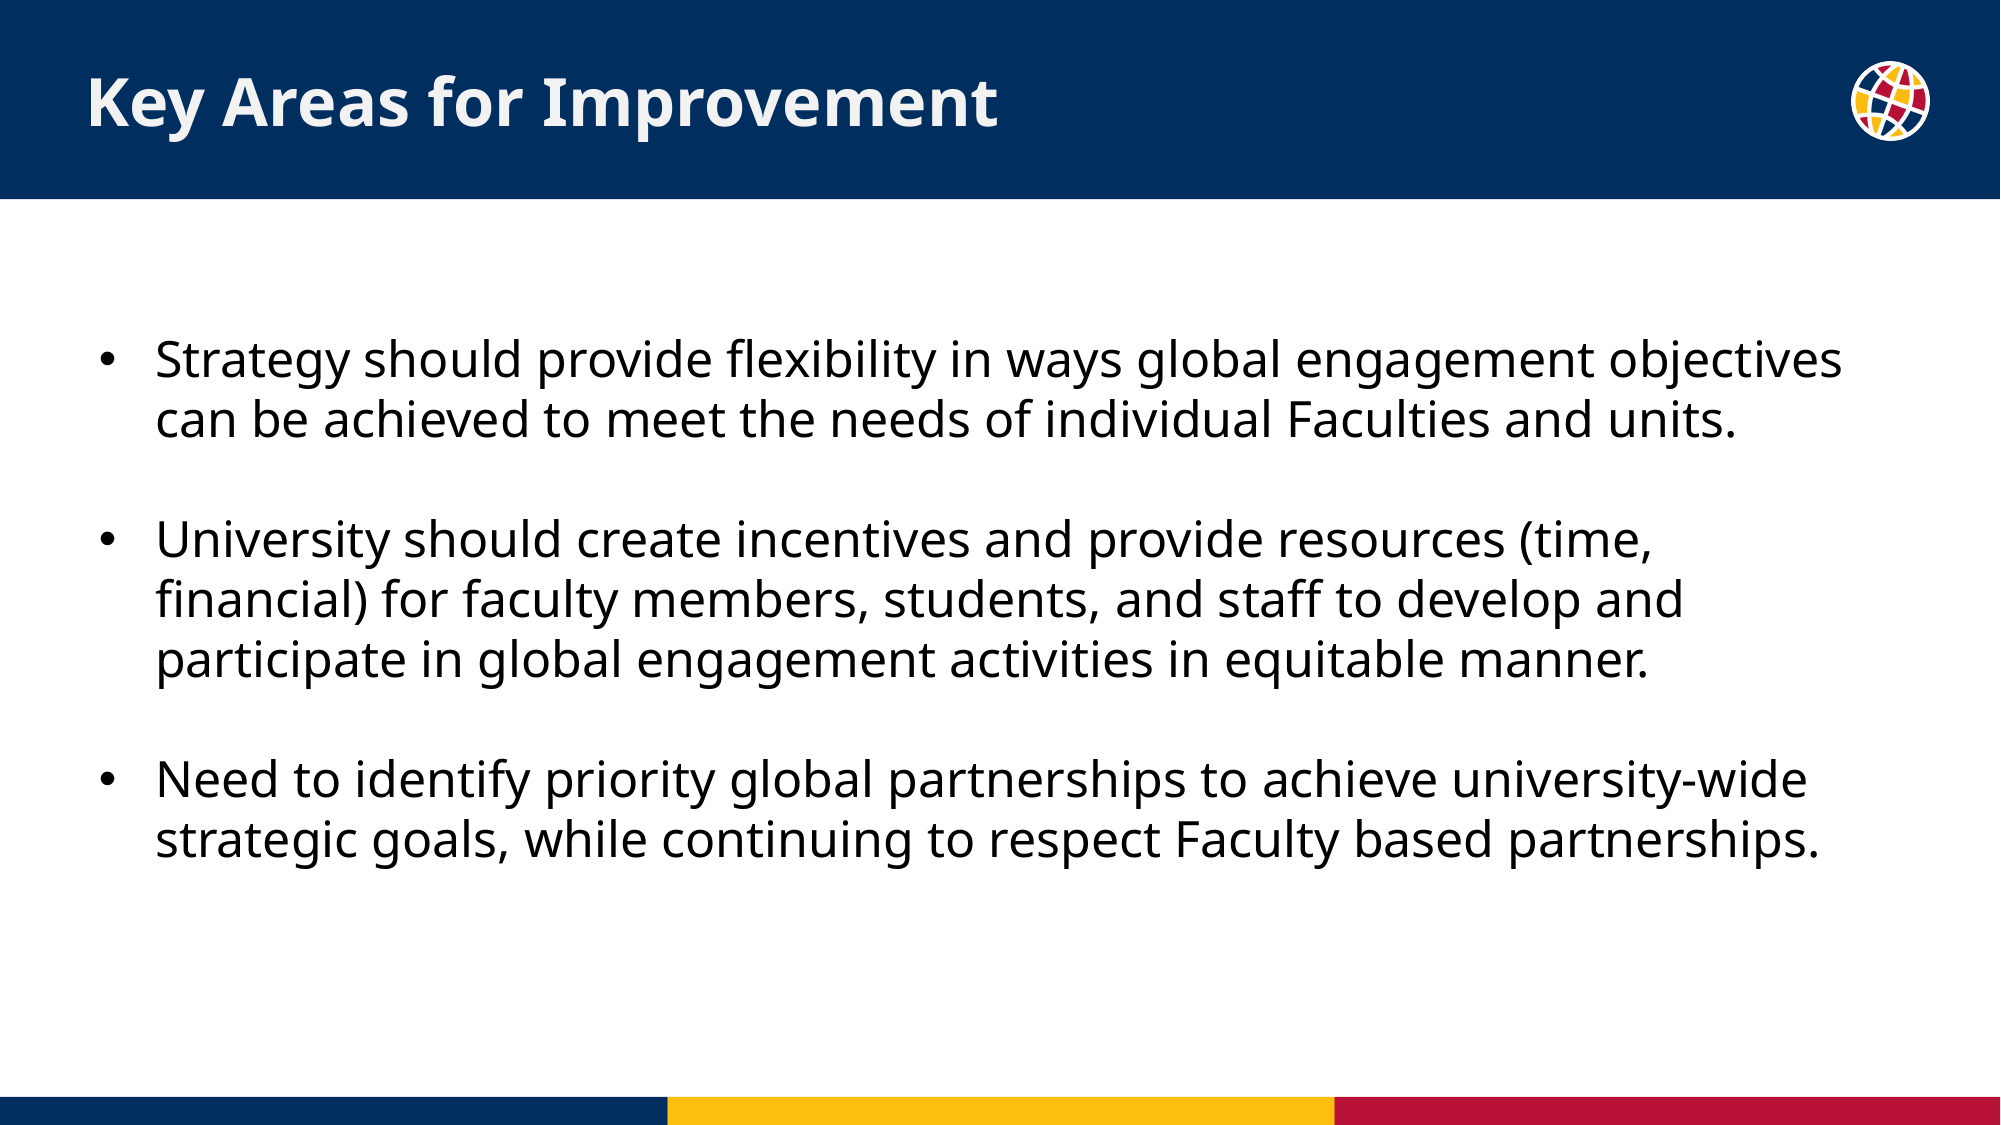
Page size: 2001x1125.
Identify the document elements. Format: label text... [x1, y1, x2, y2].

text_box Strategy should provide flexibility in ways global engagement objectives can be achieved to meet the needs of individual Faculties and units. University should create incentives and provide resources (time, financial) for faculty members, students, and staff to develop and participate in global engagement activities in equitable manner. Need to identify priority global partnerships to achieve university-wide strategic goals, while continuing to respect Faculty based partnerships. [84, 320, 1872, 876]
picture [1851, 61, 1930, 141]
title Key Areas for Improvement [70, 61, 1714, 180]
picture [0, 0, 2001, 1125]
text_box [0, 0, 2000, 200]
